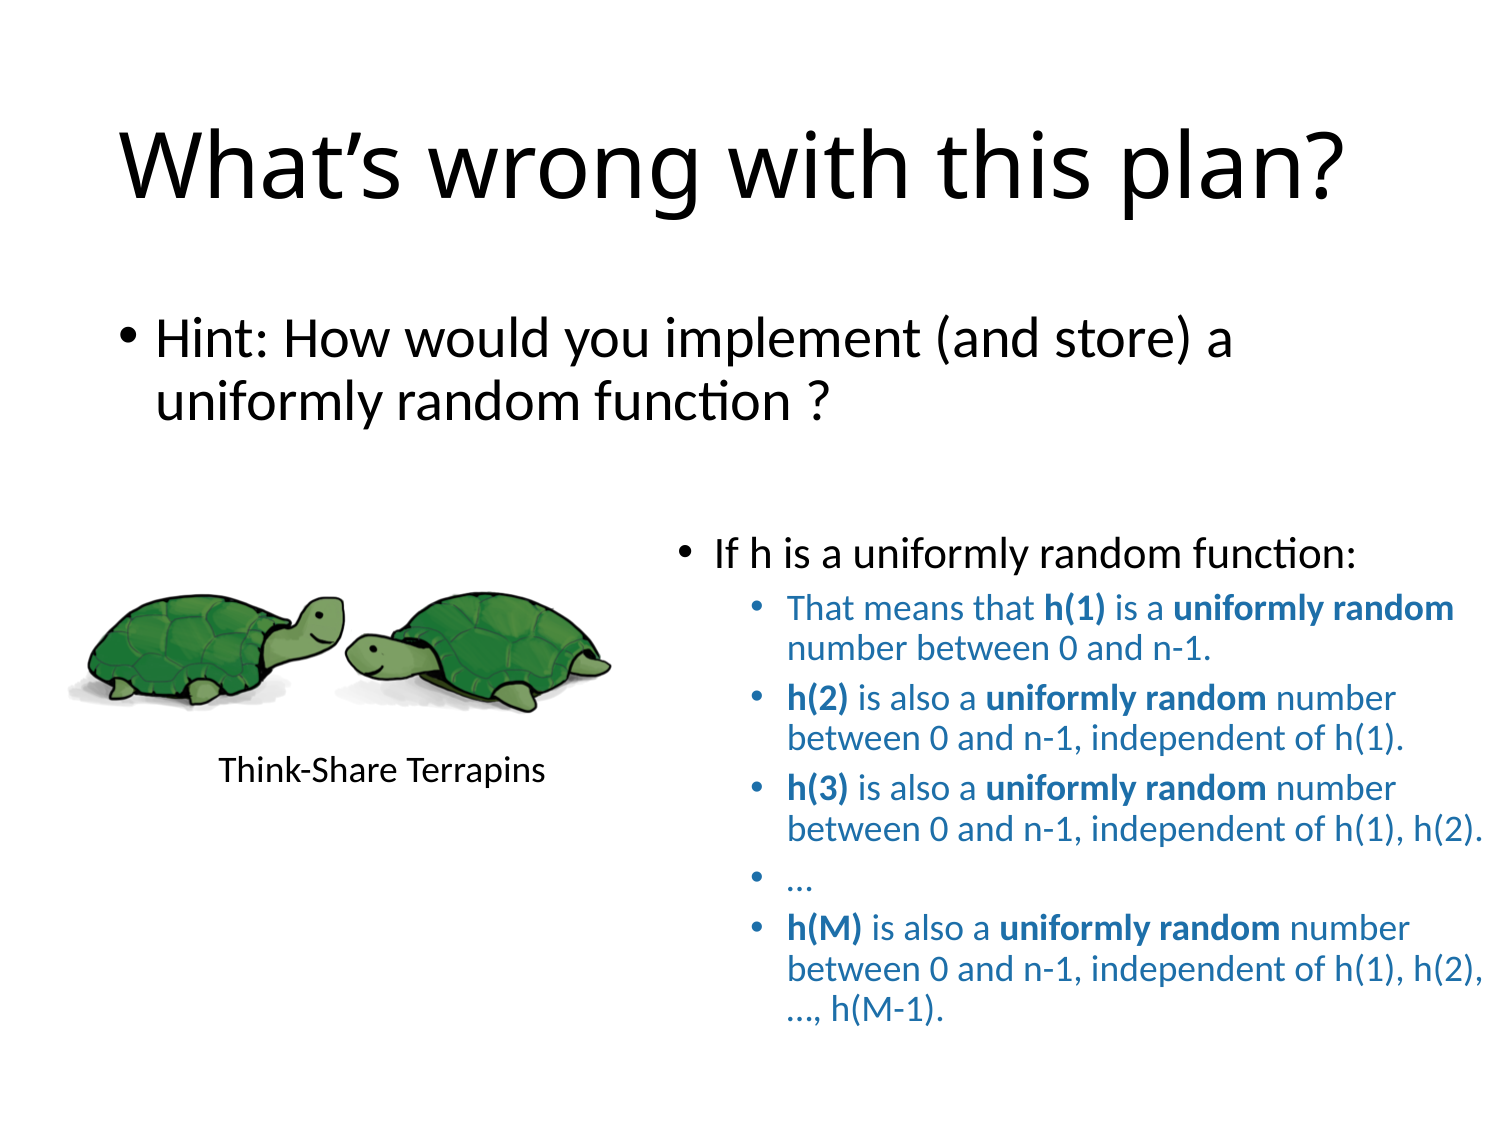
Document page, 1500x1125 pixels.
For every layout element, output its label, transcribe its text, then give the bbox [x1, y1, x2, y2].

title What’s wrong with this plan? [103, 59, 1397, 278]
picture [43, 566, 639, 747]
text_box Think-Share Terrapins [203, 737, 699, 798]
text_box If h is a uniformly random function: That means that h(1) is a uniformly random number between 0 and n-1. h(2) is also a uniformly random number between 0 and n-1, independent of h(1). h(3) is also a uniformly random number between 0 and n-1, independent of h(1), h(2). … h(M) is also a uniformly random number between 0 and n-1, independent of h(1), h(2), …, h(M-1). [662, 522, 1500, 1075]
